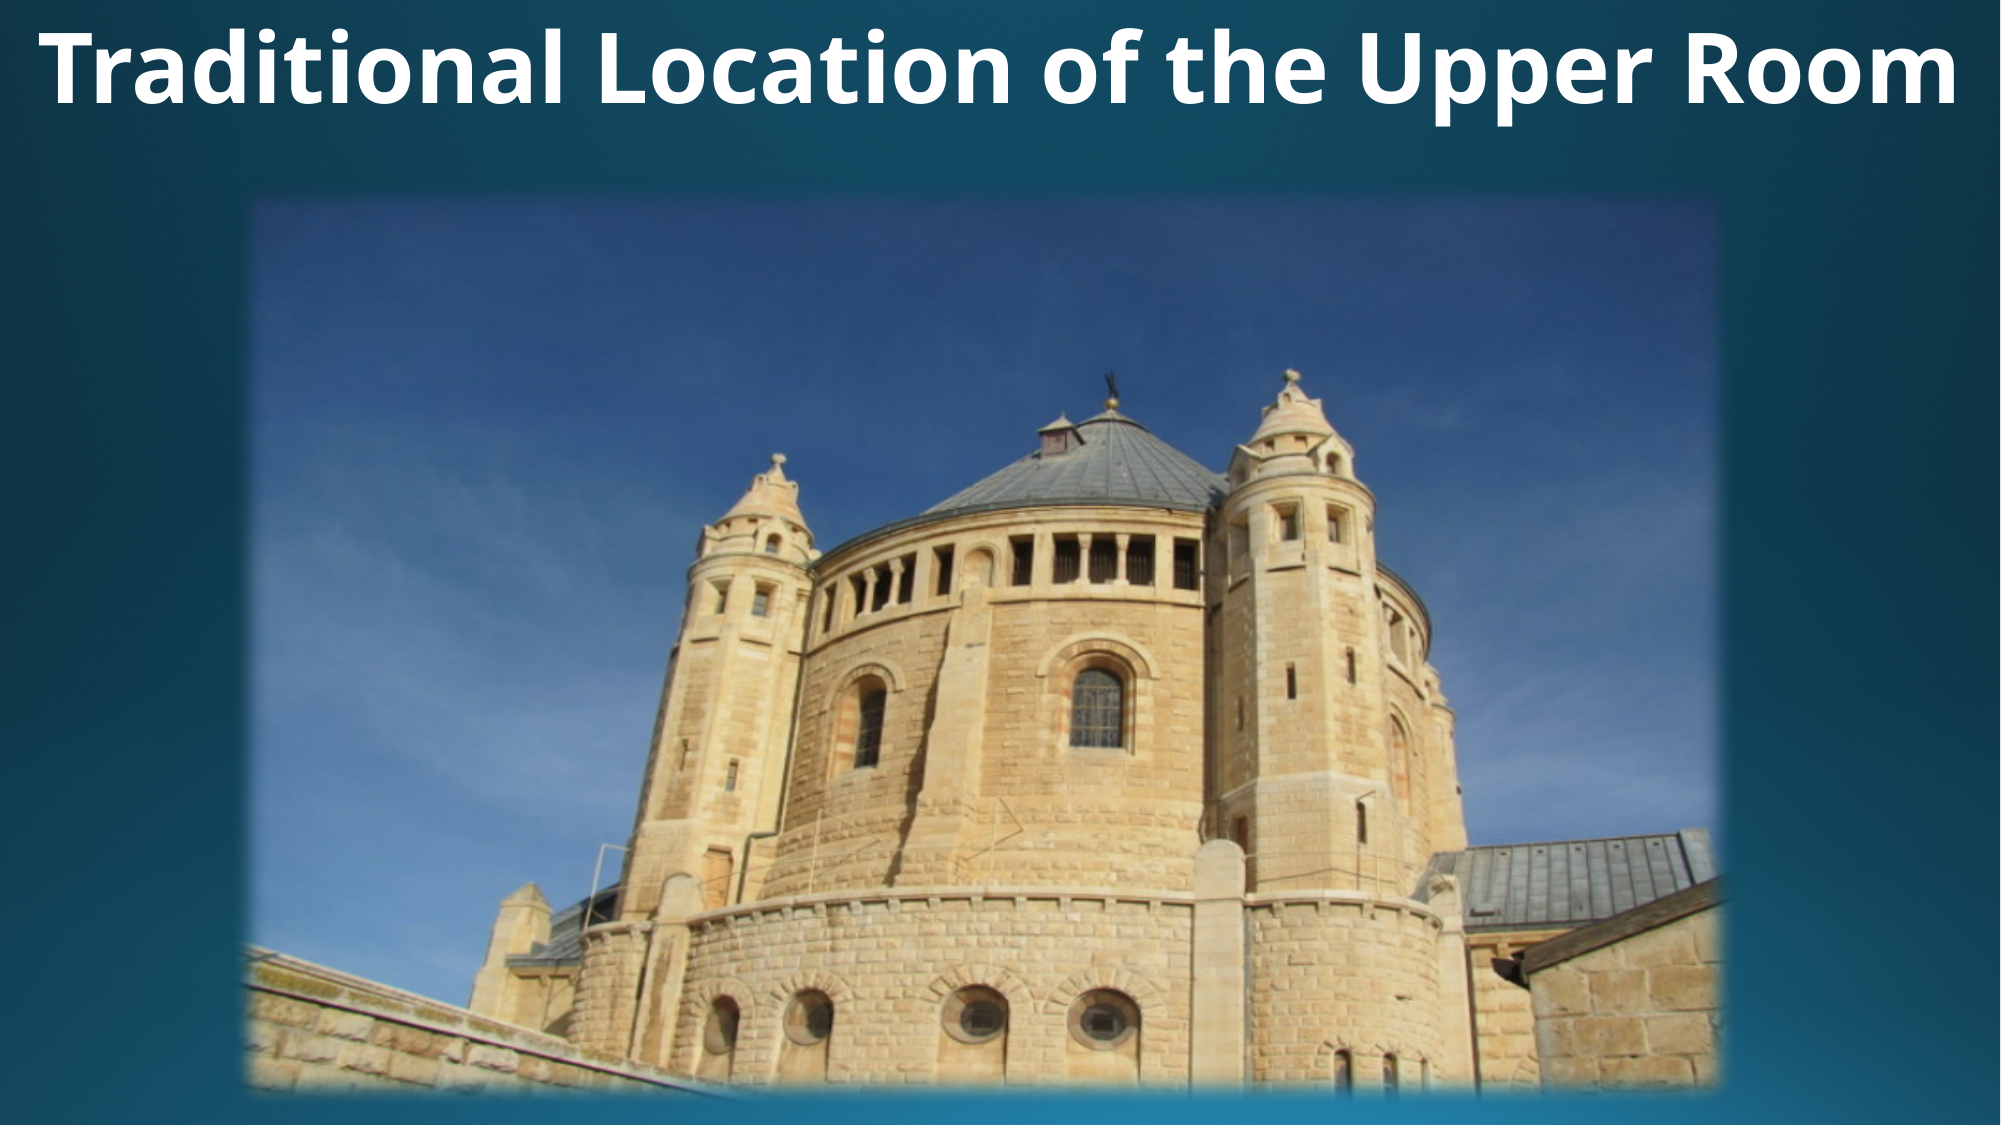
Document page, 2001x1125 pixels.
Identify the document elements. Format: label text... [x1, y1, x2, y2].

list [231, 179, 1736, 1106]
picture [0, 0, 2001, 1125]
title Traditional Location of the Upper Room [0, 0, 2000, 144]
